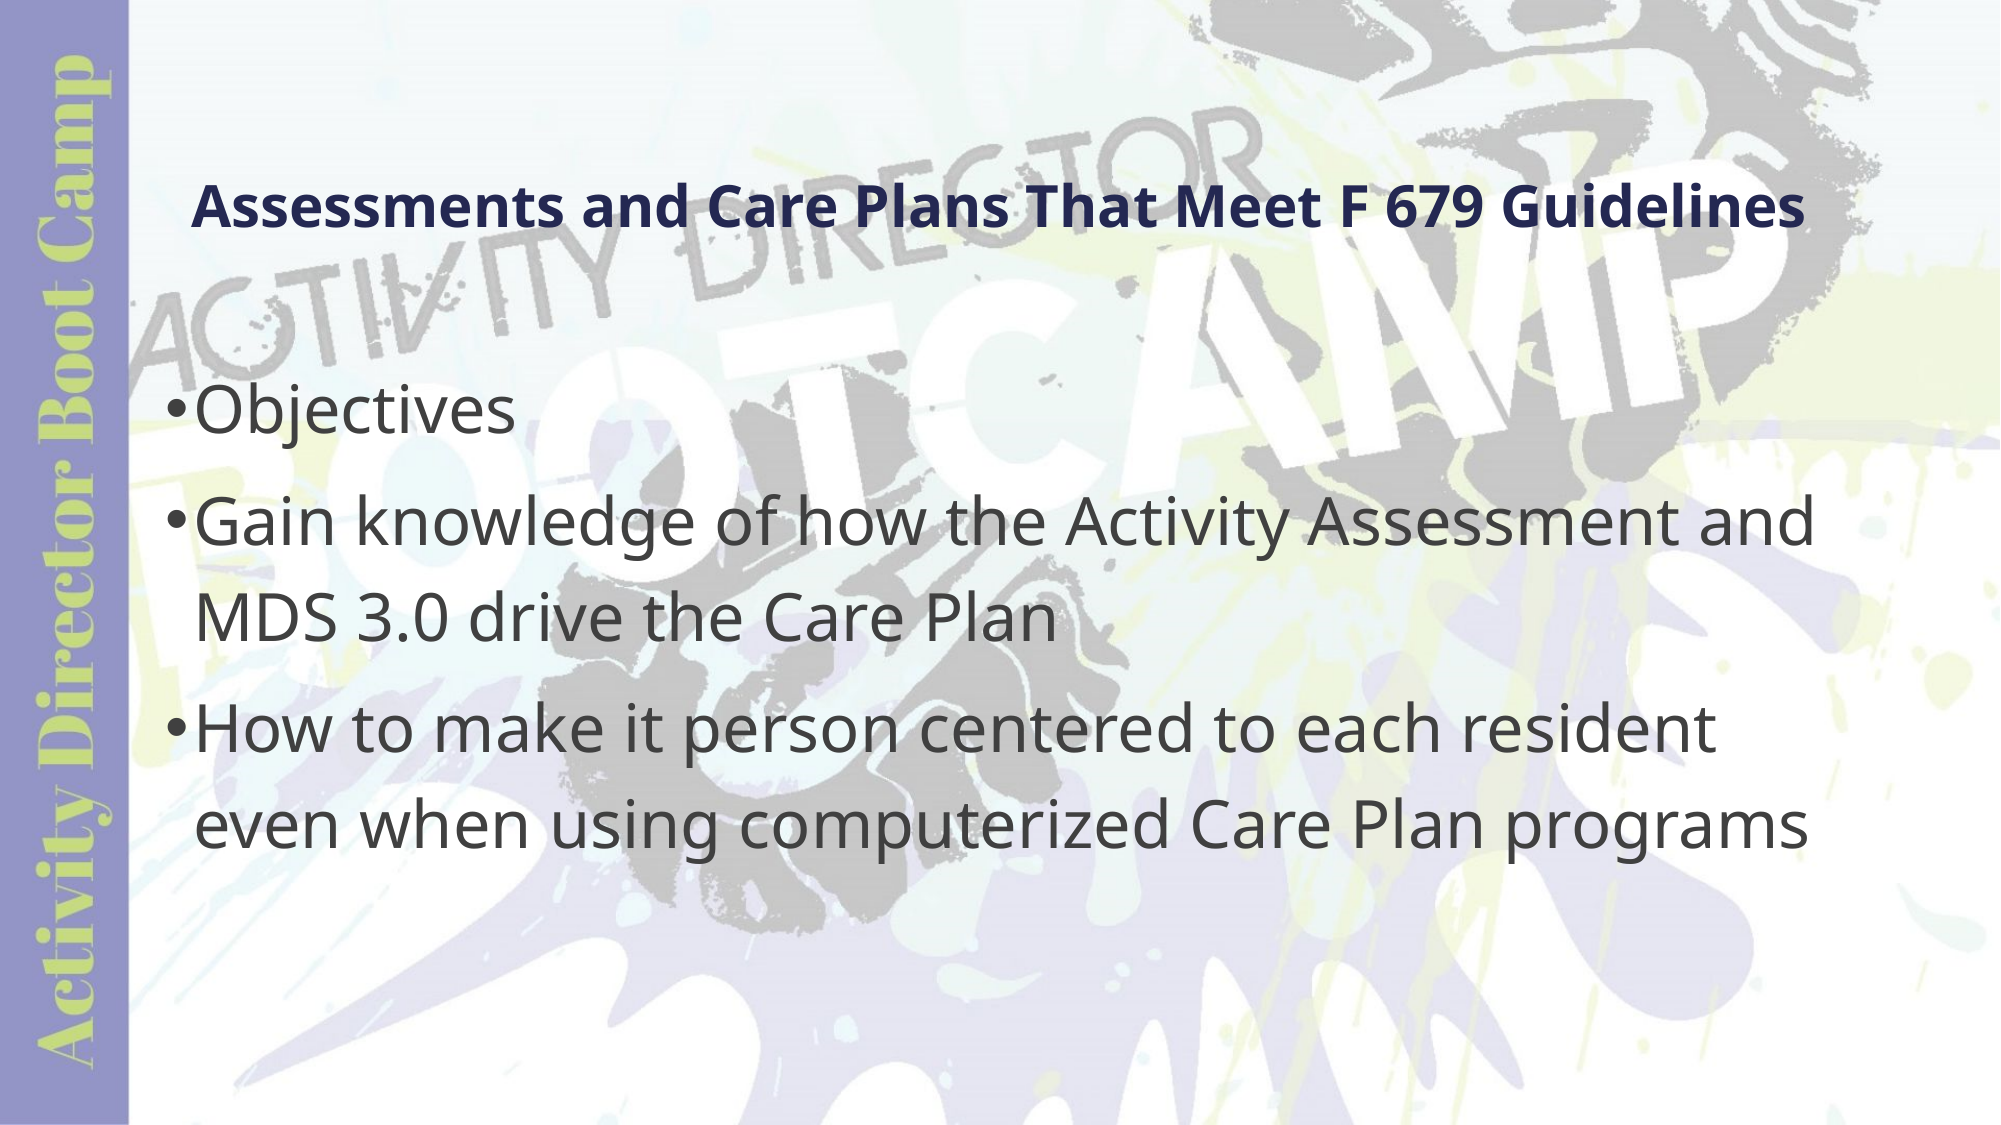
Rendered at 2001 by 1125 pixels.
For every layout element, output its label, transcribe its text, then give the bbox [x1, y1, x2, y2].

picture [0, 0, 2001, 1125]
title Assessments and Care Plans That Meet F 679 Guidelines [150, 99, 1849, 318]
list Objectives Gain knowledge of how the Activity Assessment and MDS 3.0 drive the Care Plan How to make it person centered to each resident even when using computerized Care Plan programs [150, 343, 1849, 950]
